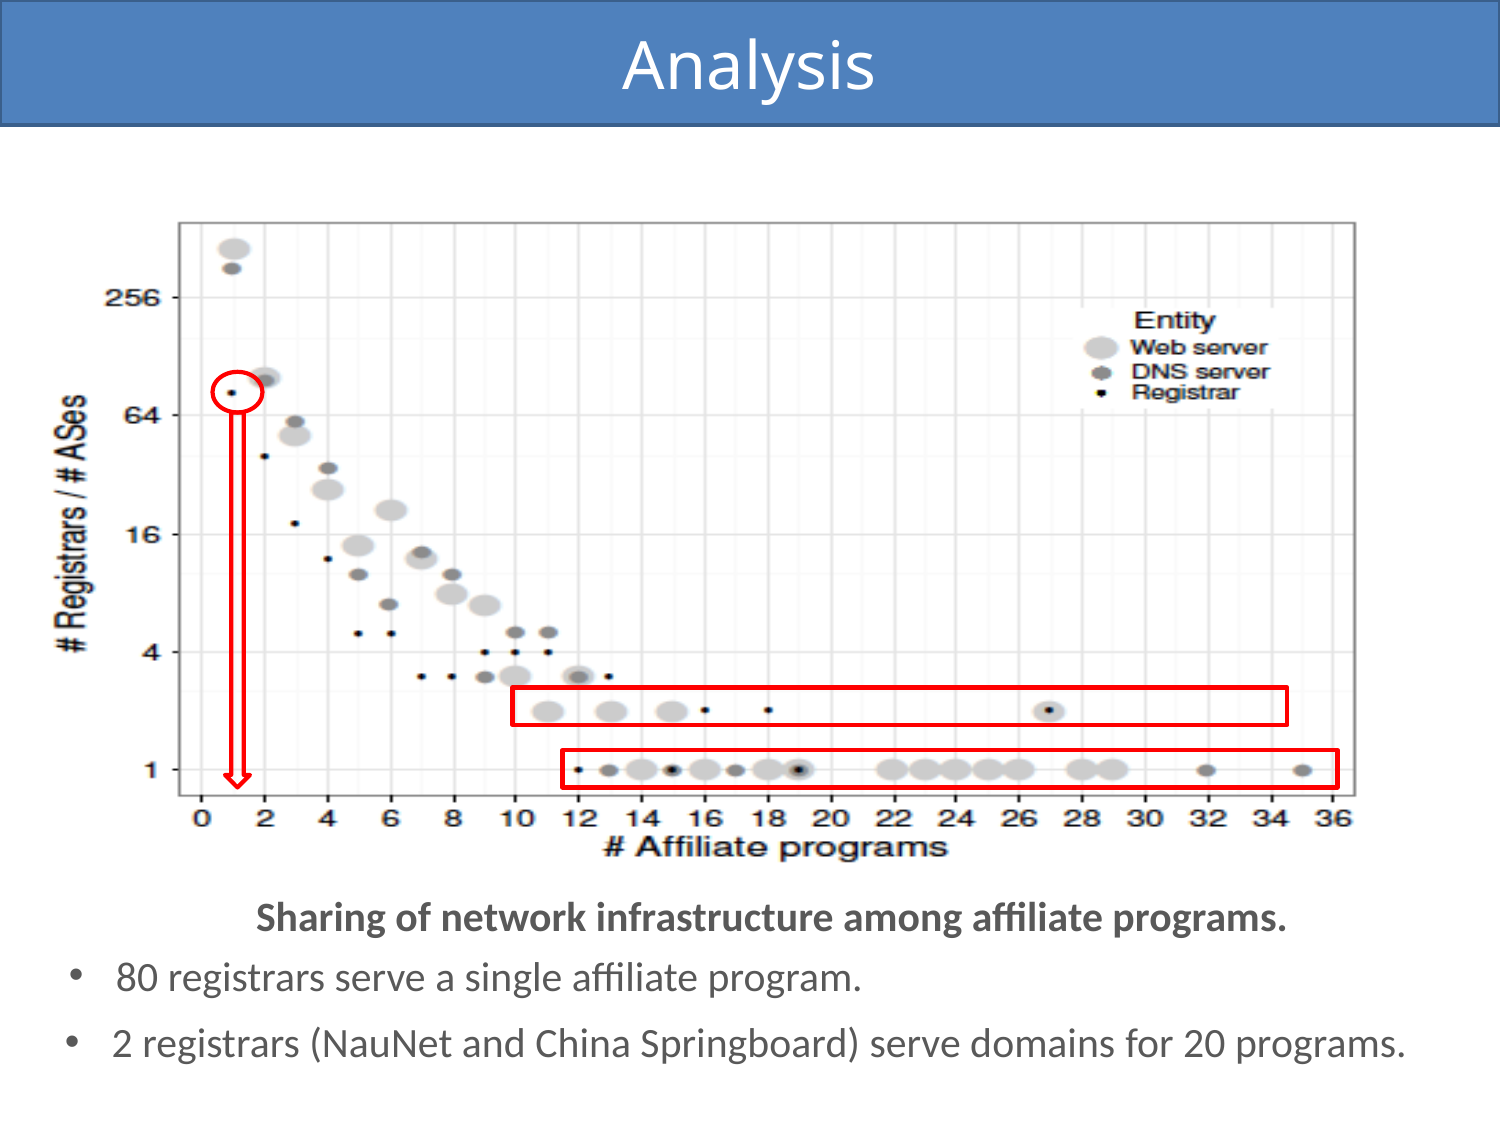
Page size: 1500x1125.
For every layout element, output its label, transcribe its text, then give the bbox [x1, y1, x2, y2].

text_box 2 registrars (NauNet and China Springboard) serve domains for 20 programs. [49, 986, 1500, 1074]
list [19, 187, 1488, 868]
text_box Analysis [0, 0, 1500, 127]
text_box Sharing of network infrastructure among affiliate programs. [44, 882, 1500, 970]
text_box 80 registrars serve a single affiliate program. [54, 941, 1500, 986]
